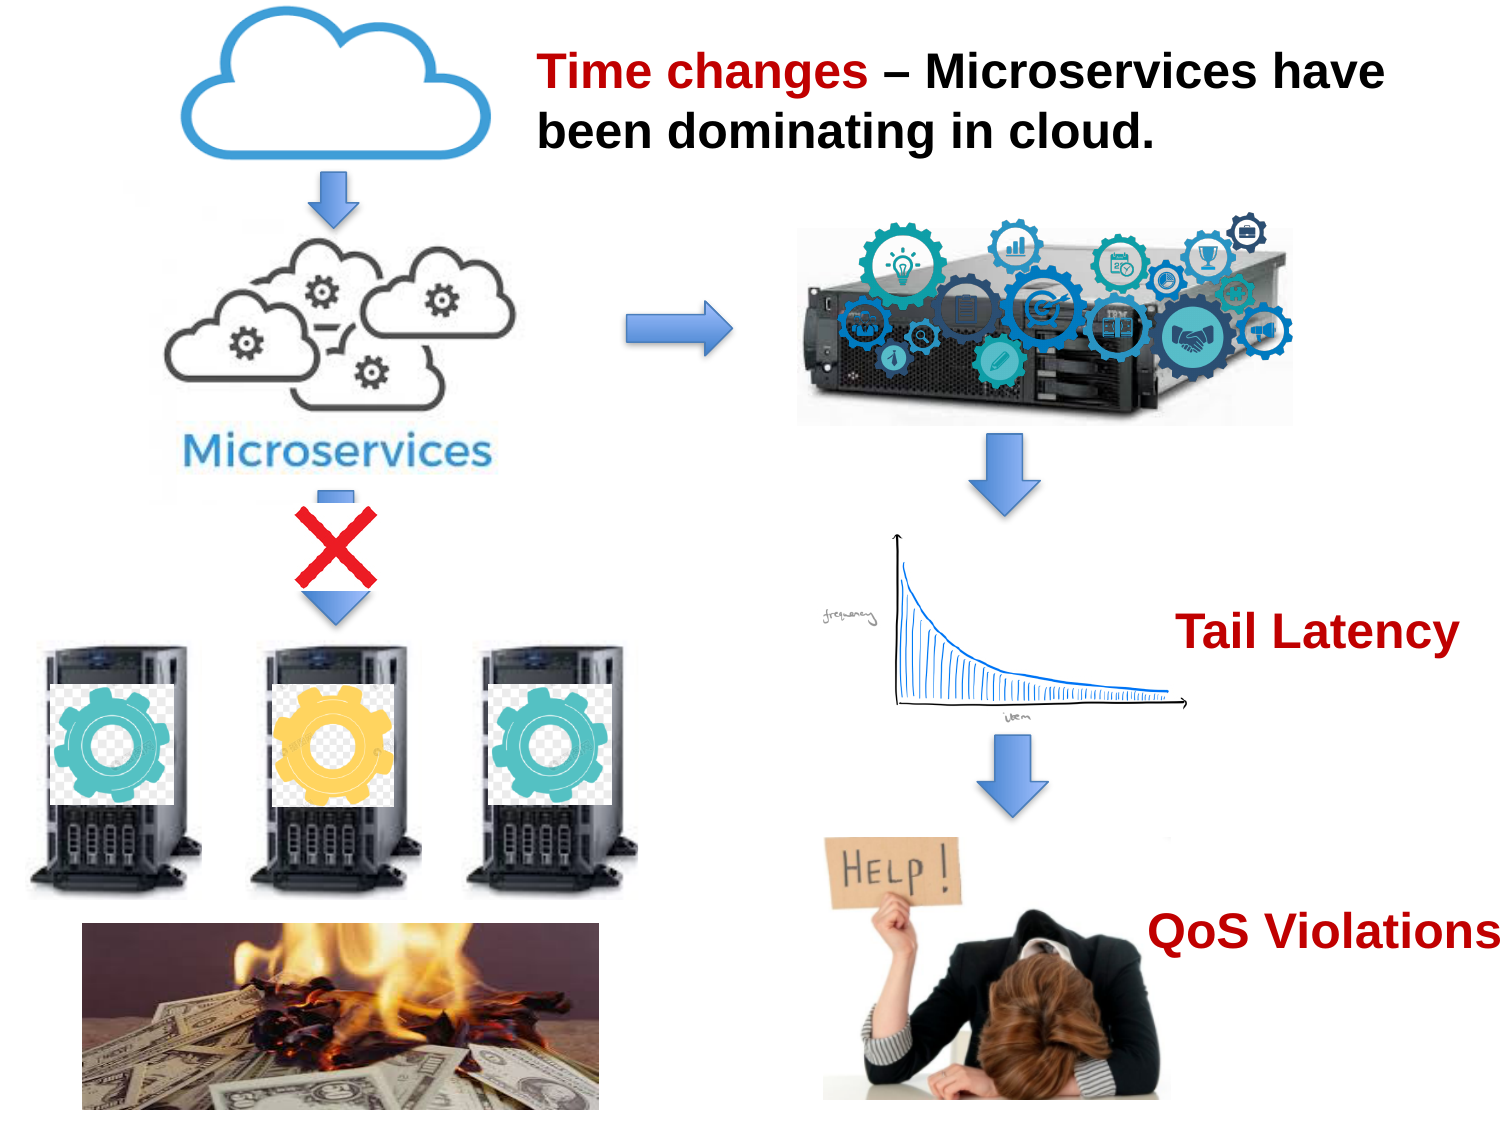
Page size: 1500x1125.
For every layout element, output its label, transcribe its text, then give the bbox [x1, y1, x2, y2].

text_box [968, 434, 1041, 517]
text_box Tail Latency QoS Violations [1132, 590, 1500, 966]
picture [461, 637, 639, 900]
text_box [625, 300, 734, 357]
picture [82, 923, 599, 1110]
picture [24, 637, 203, 900]
picture [823, 837, 1171, 1100]
text_box Time changes – Microservices have been dominating in cloud. [521, 31, 1453, 167]
picture [796, 212, 1293, 427]
text_box [976, 735, 1049, 818]
picture [244, 637, 423, 900]
picture [170, 0, 504, 177]
picture [123, 180, 557, 591]
picture [814, 525, 1197, 727]
text_box [308, 599, 363, 626]
